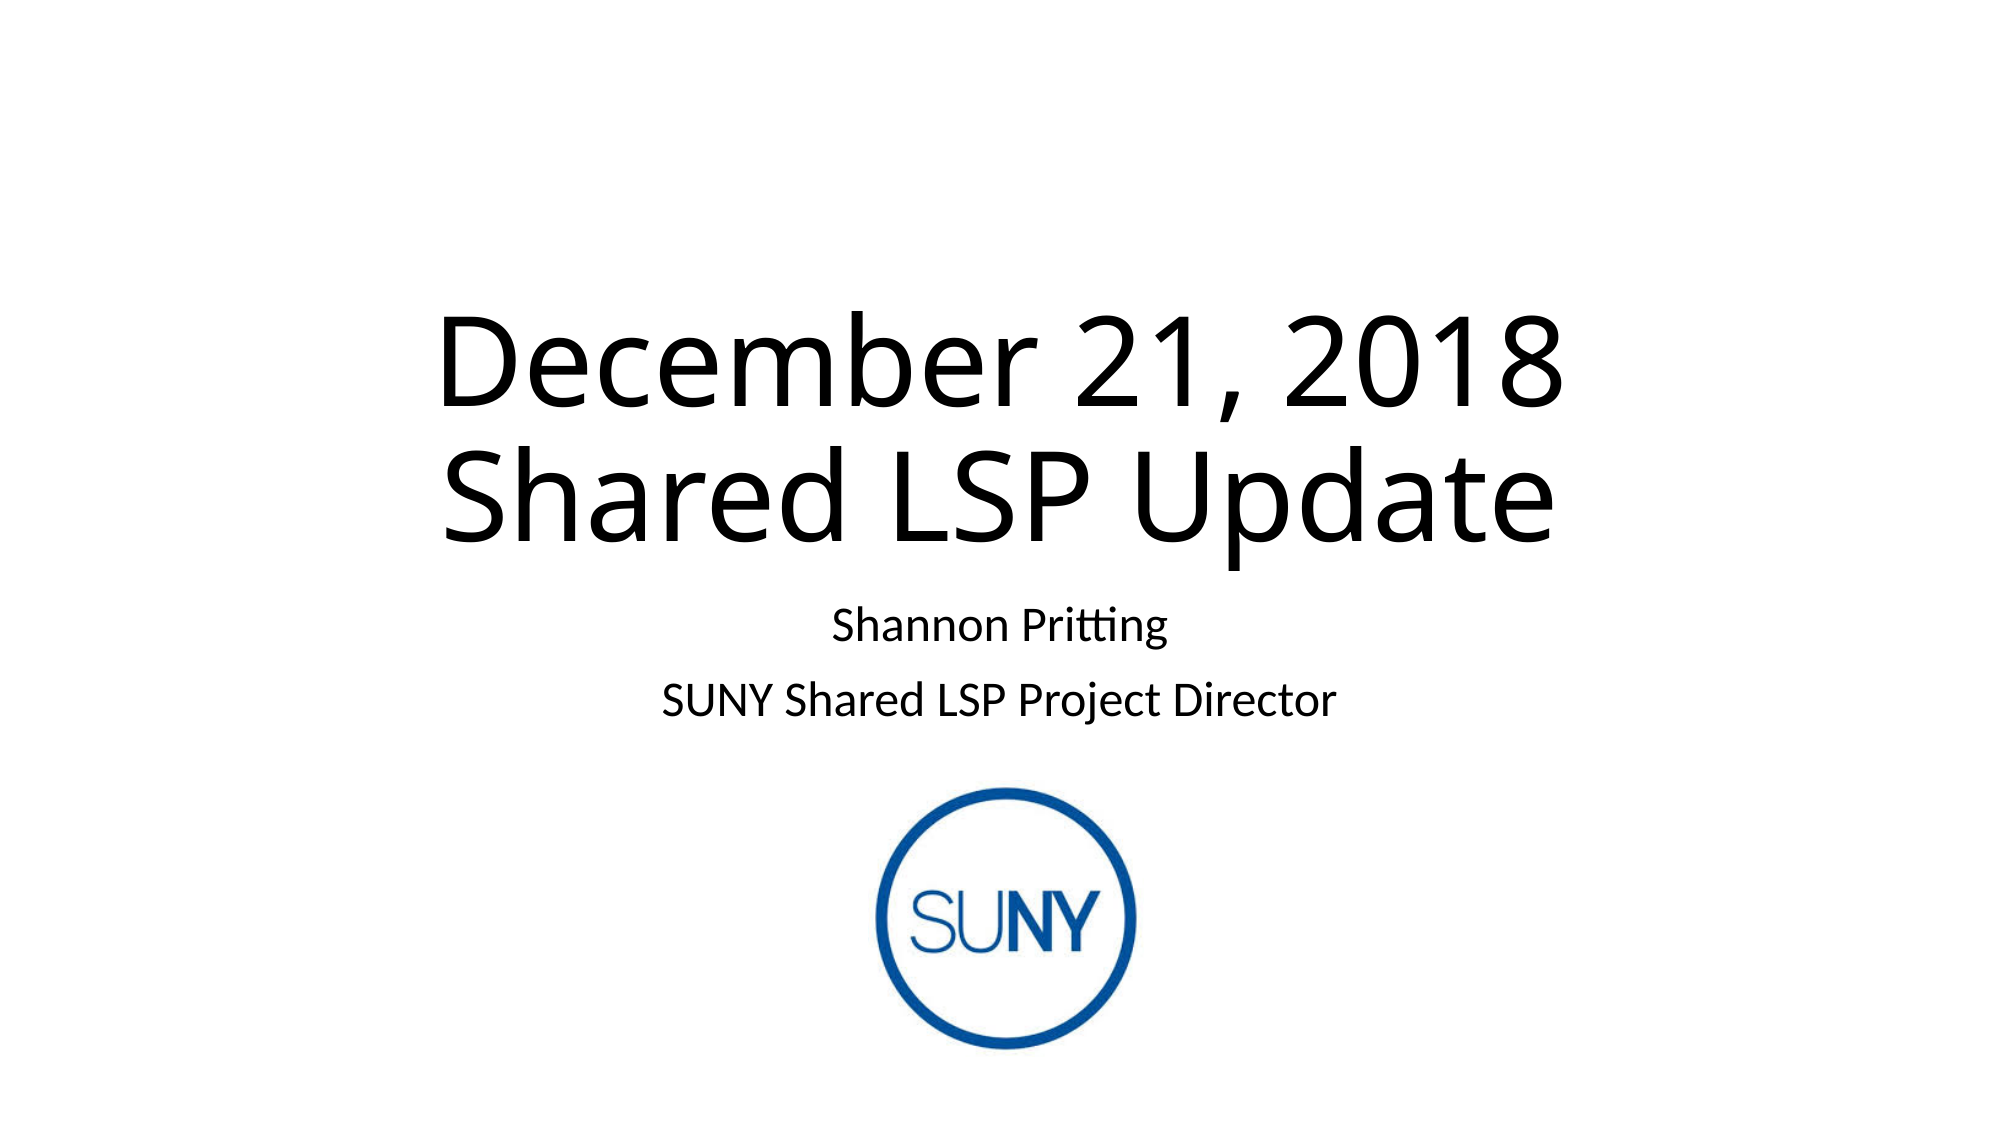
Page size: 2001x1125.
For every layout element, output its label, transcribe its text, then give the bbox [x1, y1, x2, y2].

subtitle Shannon Pritting SUNY Shared LSP Project Director [249, 590, 1750, 863]
title December 21, 2018 Shared LSP Update [249, 184, 1750, 576]
picture [868, 780, 1144, 1057]
